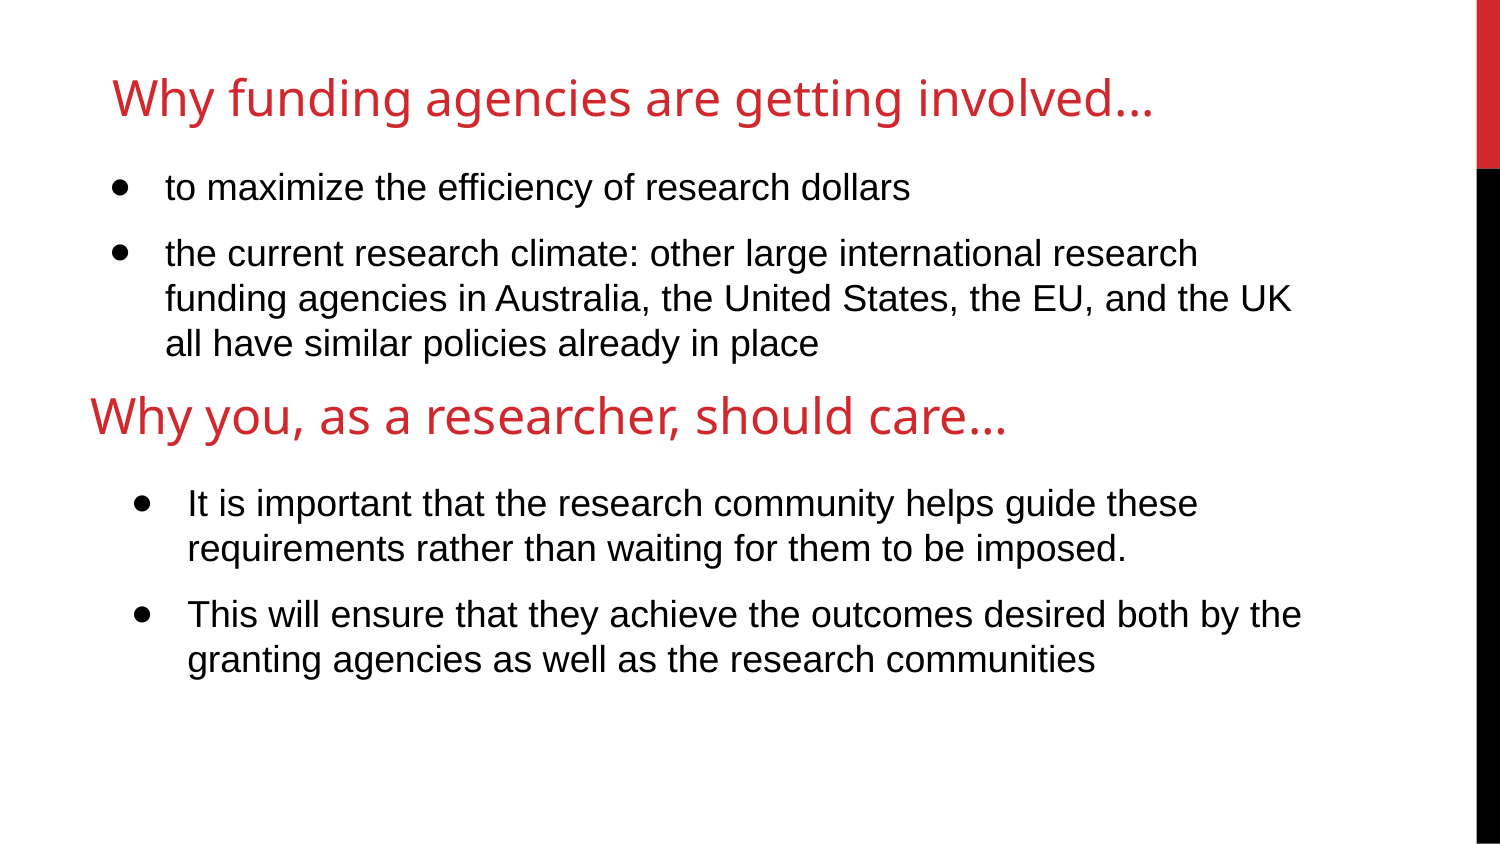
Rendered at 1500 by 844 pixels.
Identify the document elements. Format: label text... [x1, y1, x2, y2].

title Why funding agencies are getting involved... [97, 46, 1348, 135]
text_box It is important that the research community helps guide these requirements rather than waiting for them to be imposed. This will ensure that they achieve the outcomes desired both by the granting agencies as well as the research communities [97, 471, 1348, 665]
list to maximize the efficiency of research dollars the current research climate: other large international research funding agencies in Australia, the United States, the EU, and the UK all have similar policies already in place Why you, as a researcher, should care… [75, 155, 1325, 348]
